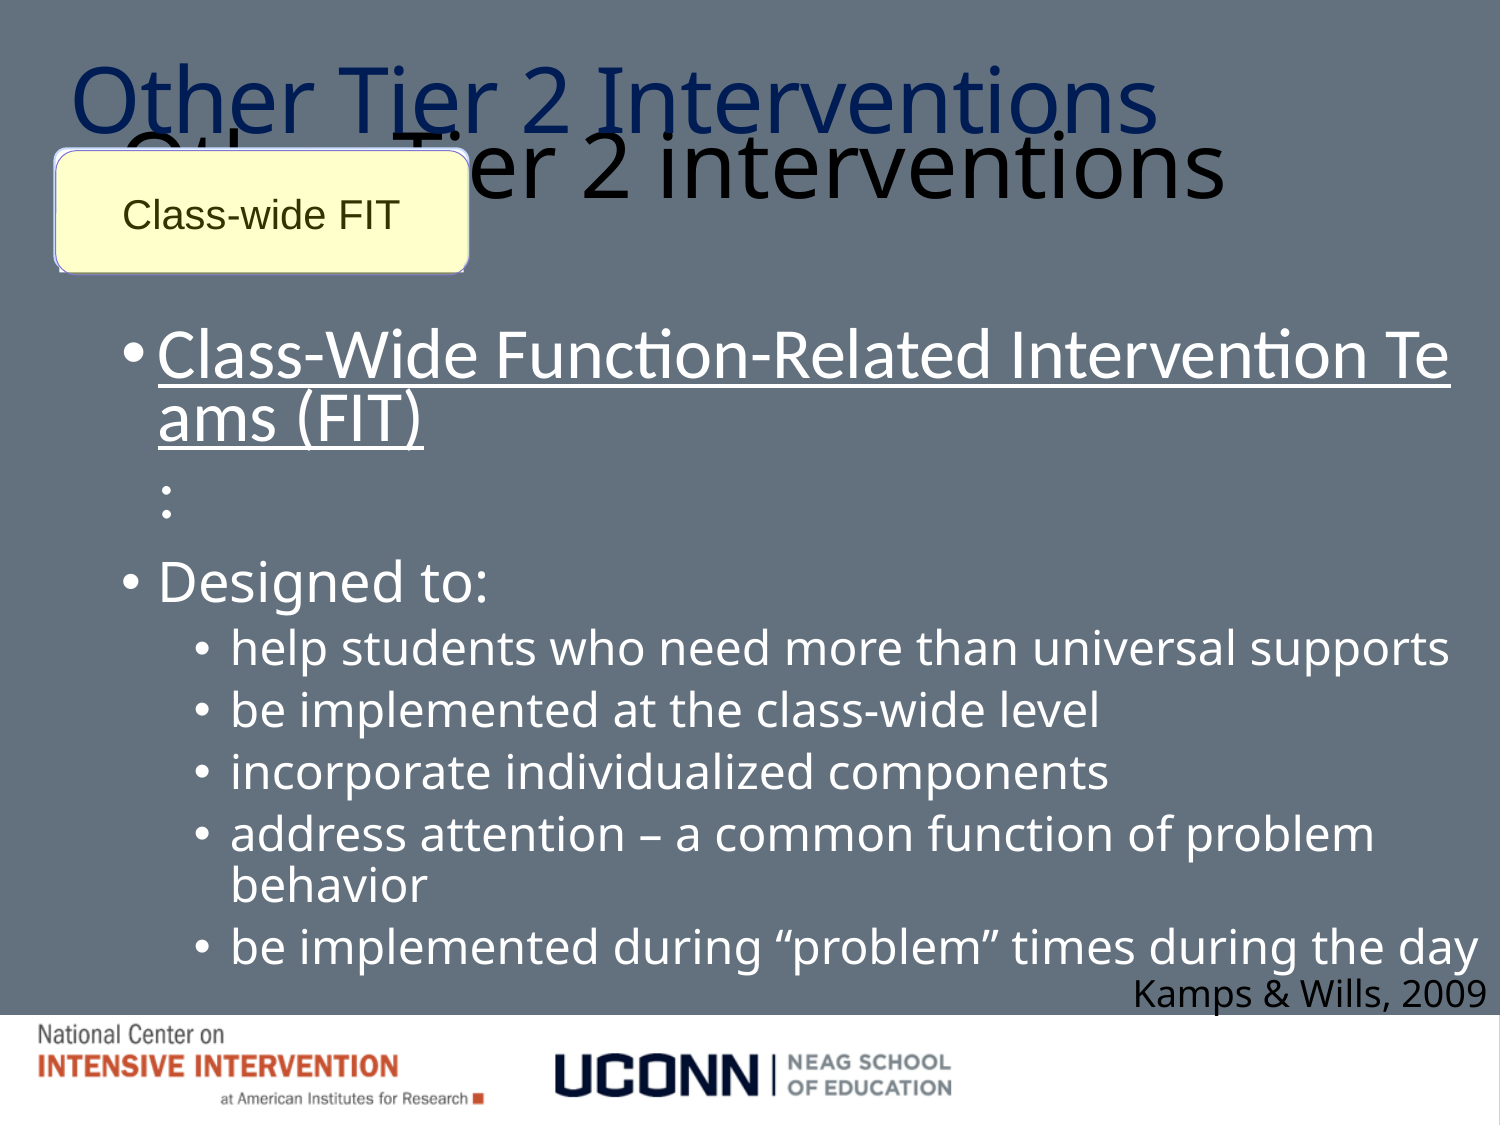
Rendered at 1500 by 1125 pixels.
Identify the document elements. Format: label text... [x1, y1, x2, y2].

list Class-Wide Function-Related Intervention Teams (FIT): Designed to: help students who need more than universal supports be implemented at the class-wide level incorporate individualized components address attention – a common function of problem behavior be implemented during “problem” times during the day [106, 309, 1500, 963]
picture [0, 1015, 1500, 1125]
title Other Tier 2 interventions [103, 160, 1397, 278]
text_box Kamps & Wills, 2009 [1117, 962, 1500, 1023]
text_box Other Tier 2 Interventions [54, 26, 1448, 160]
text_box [54, 148, 469, 273]
